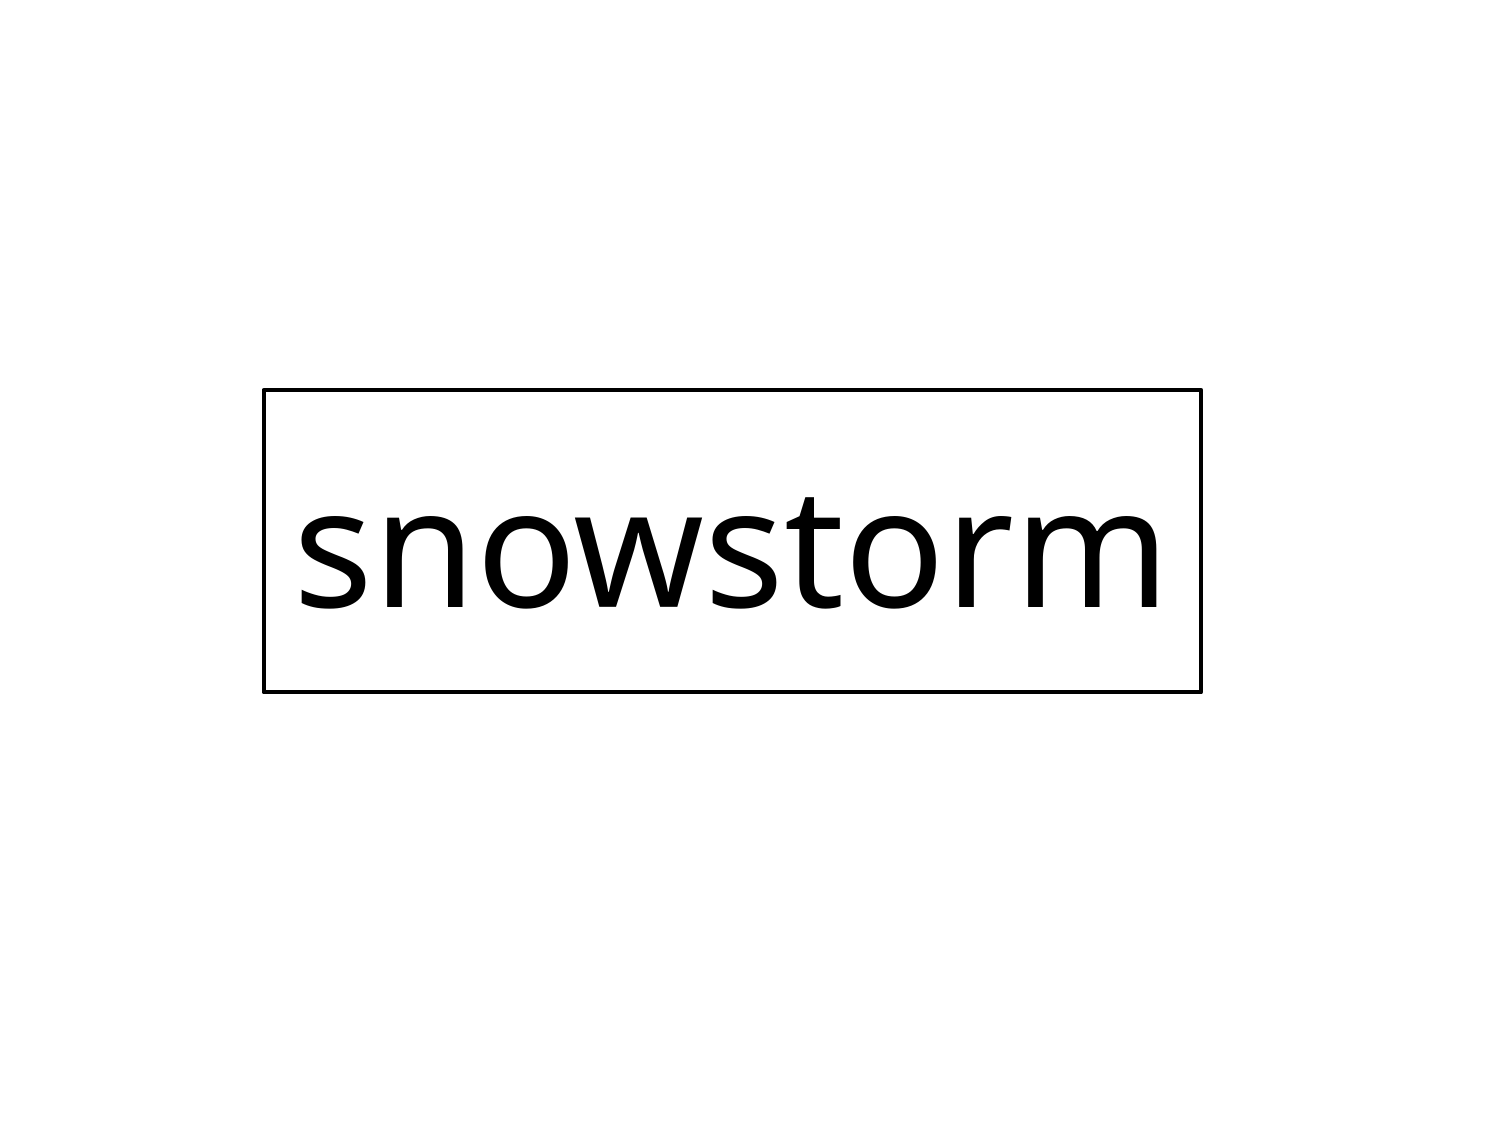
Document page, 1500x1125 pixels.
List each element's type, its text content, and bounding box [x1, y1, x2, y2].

text_box snowstorm [262, 388, 1203, 694]
